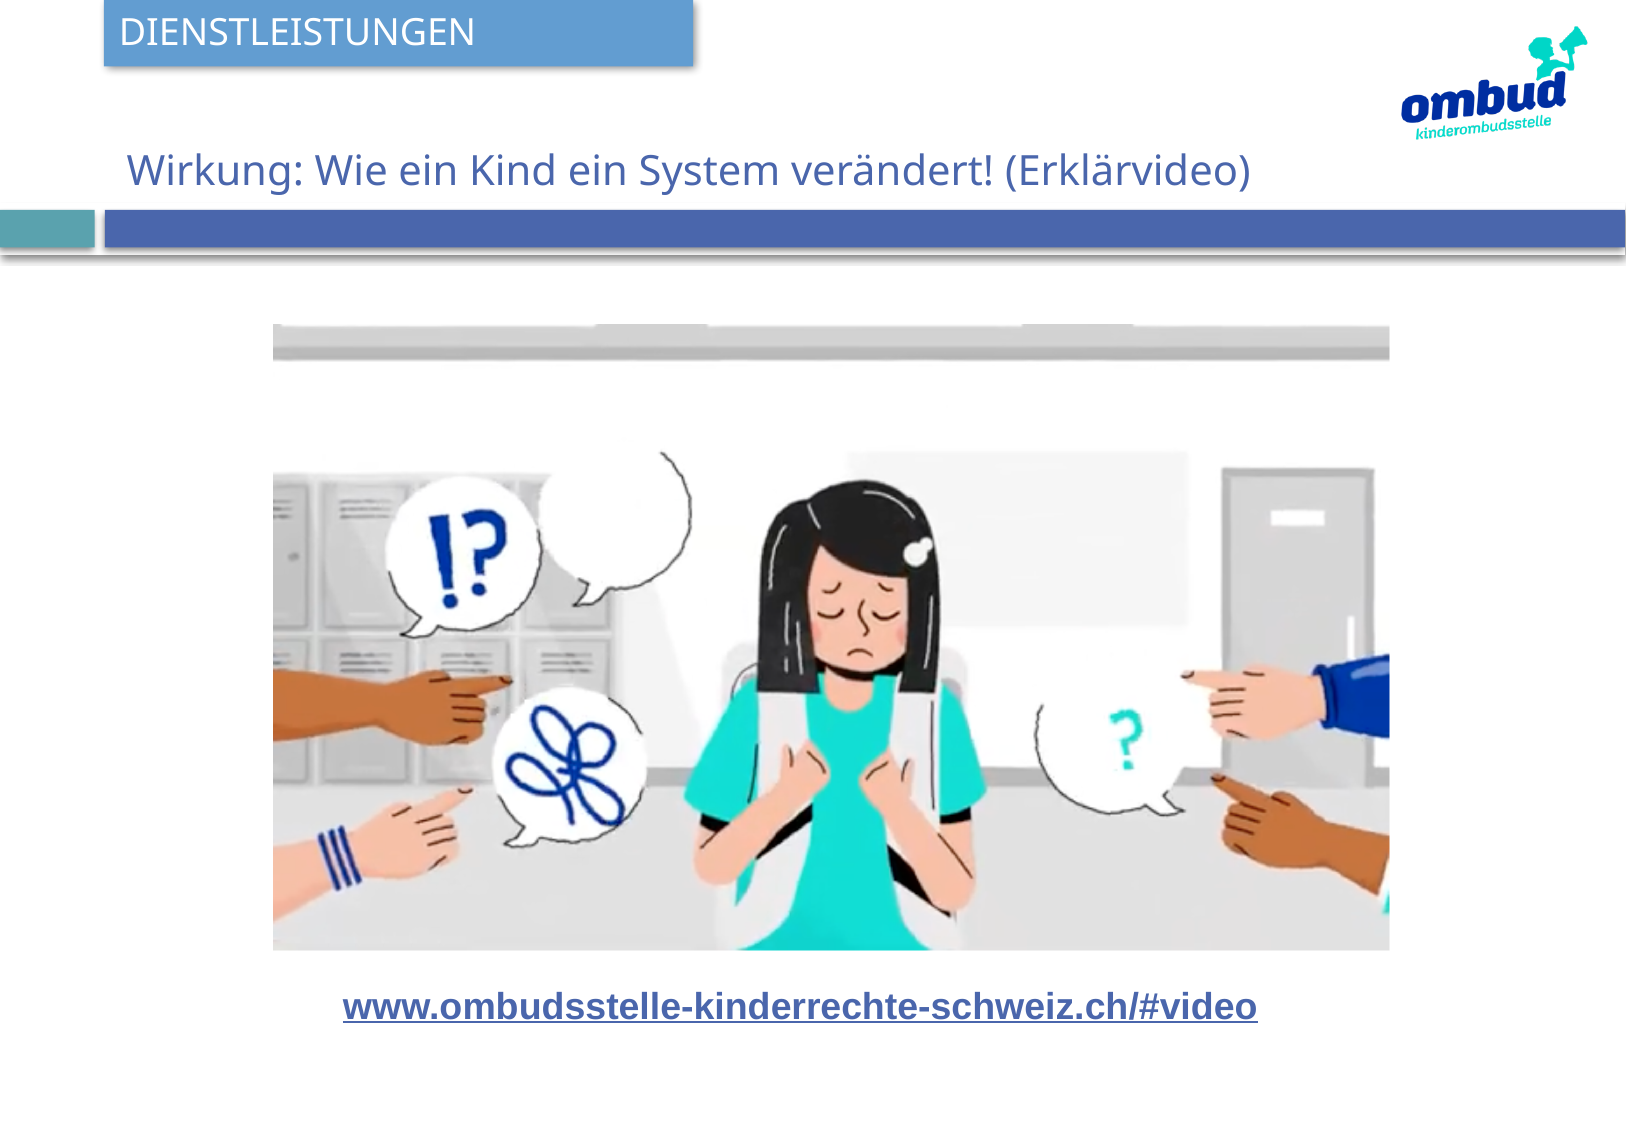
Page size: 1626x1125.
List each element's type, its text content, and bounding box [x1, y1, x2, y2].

title Wirkung: Wie ein Kind ein System verändert! (Erklärvideo) [111, 59, 1514, 278]
picture [1379, 7, 1609, 158]
text_box www.ombudsstelle-kinderrechte-schweiz.ch/#video [328, 974, 1295, 1035]
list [252, 266, 1410, 965]
list DIENSTLEISTUNGEN [103, 0, 694, 67]
